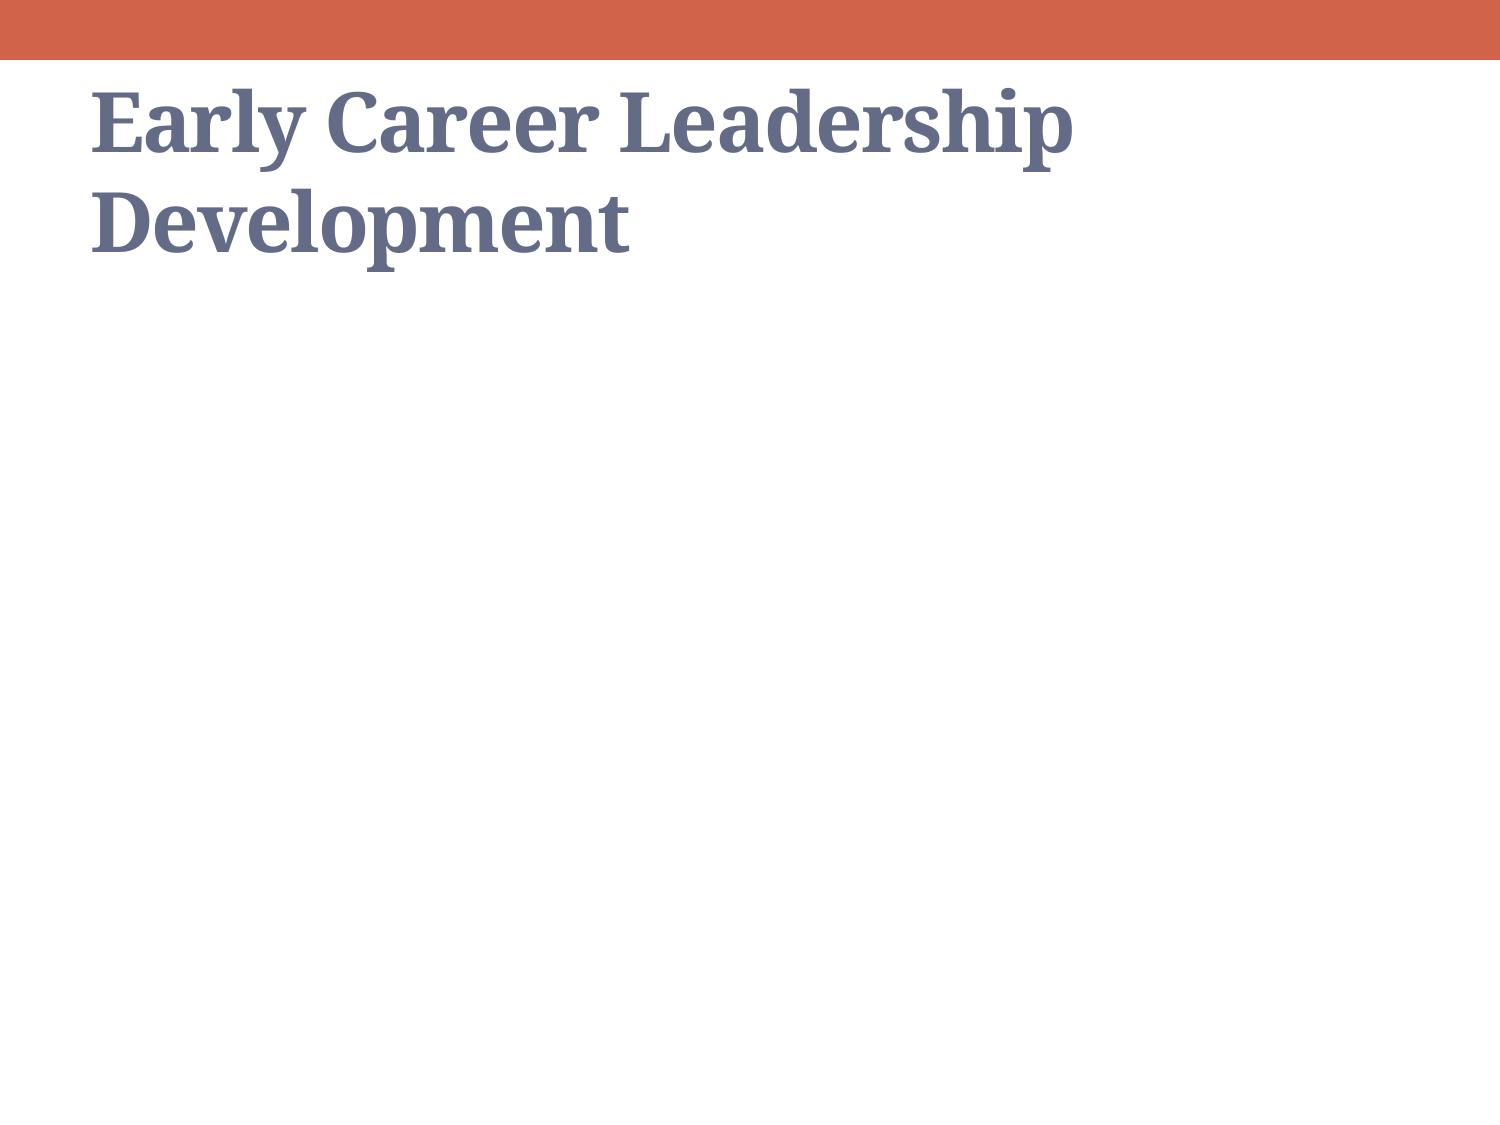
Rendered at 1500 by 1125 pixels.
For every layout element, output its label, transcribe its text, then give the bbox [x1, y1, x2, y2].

title Early Career Leadership Development [75, 87, 1425, 250]
